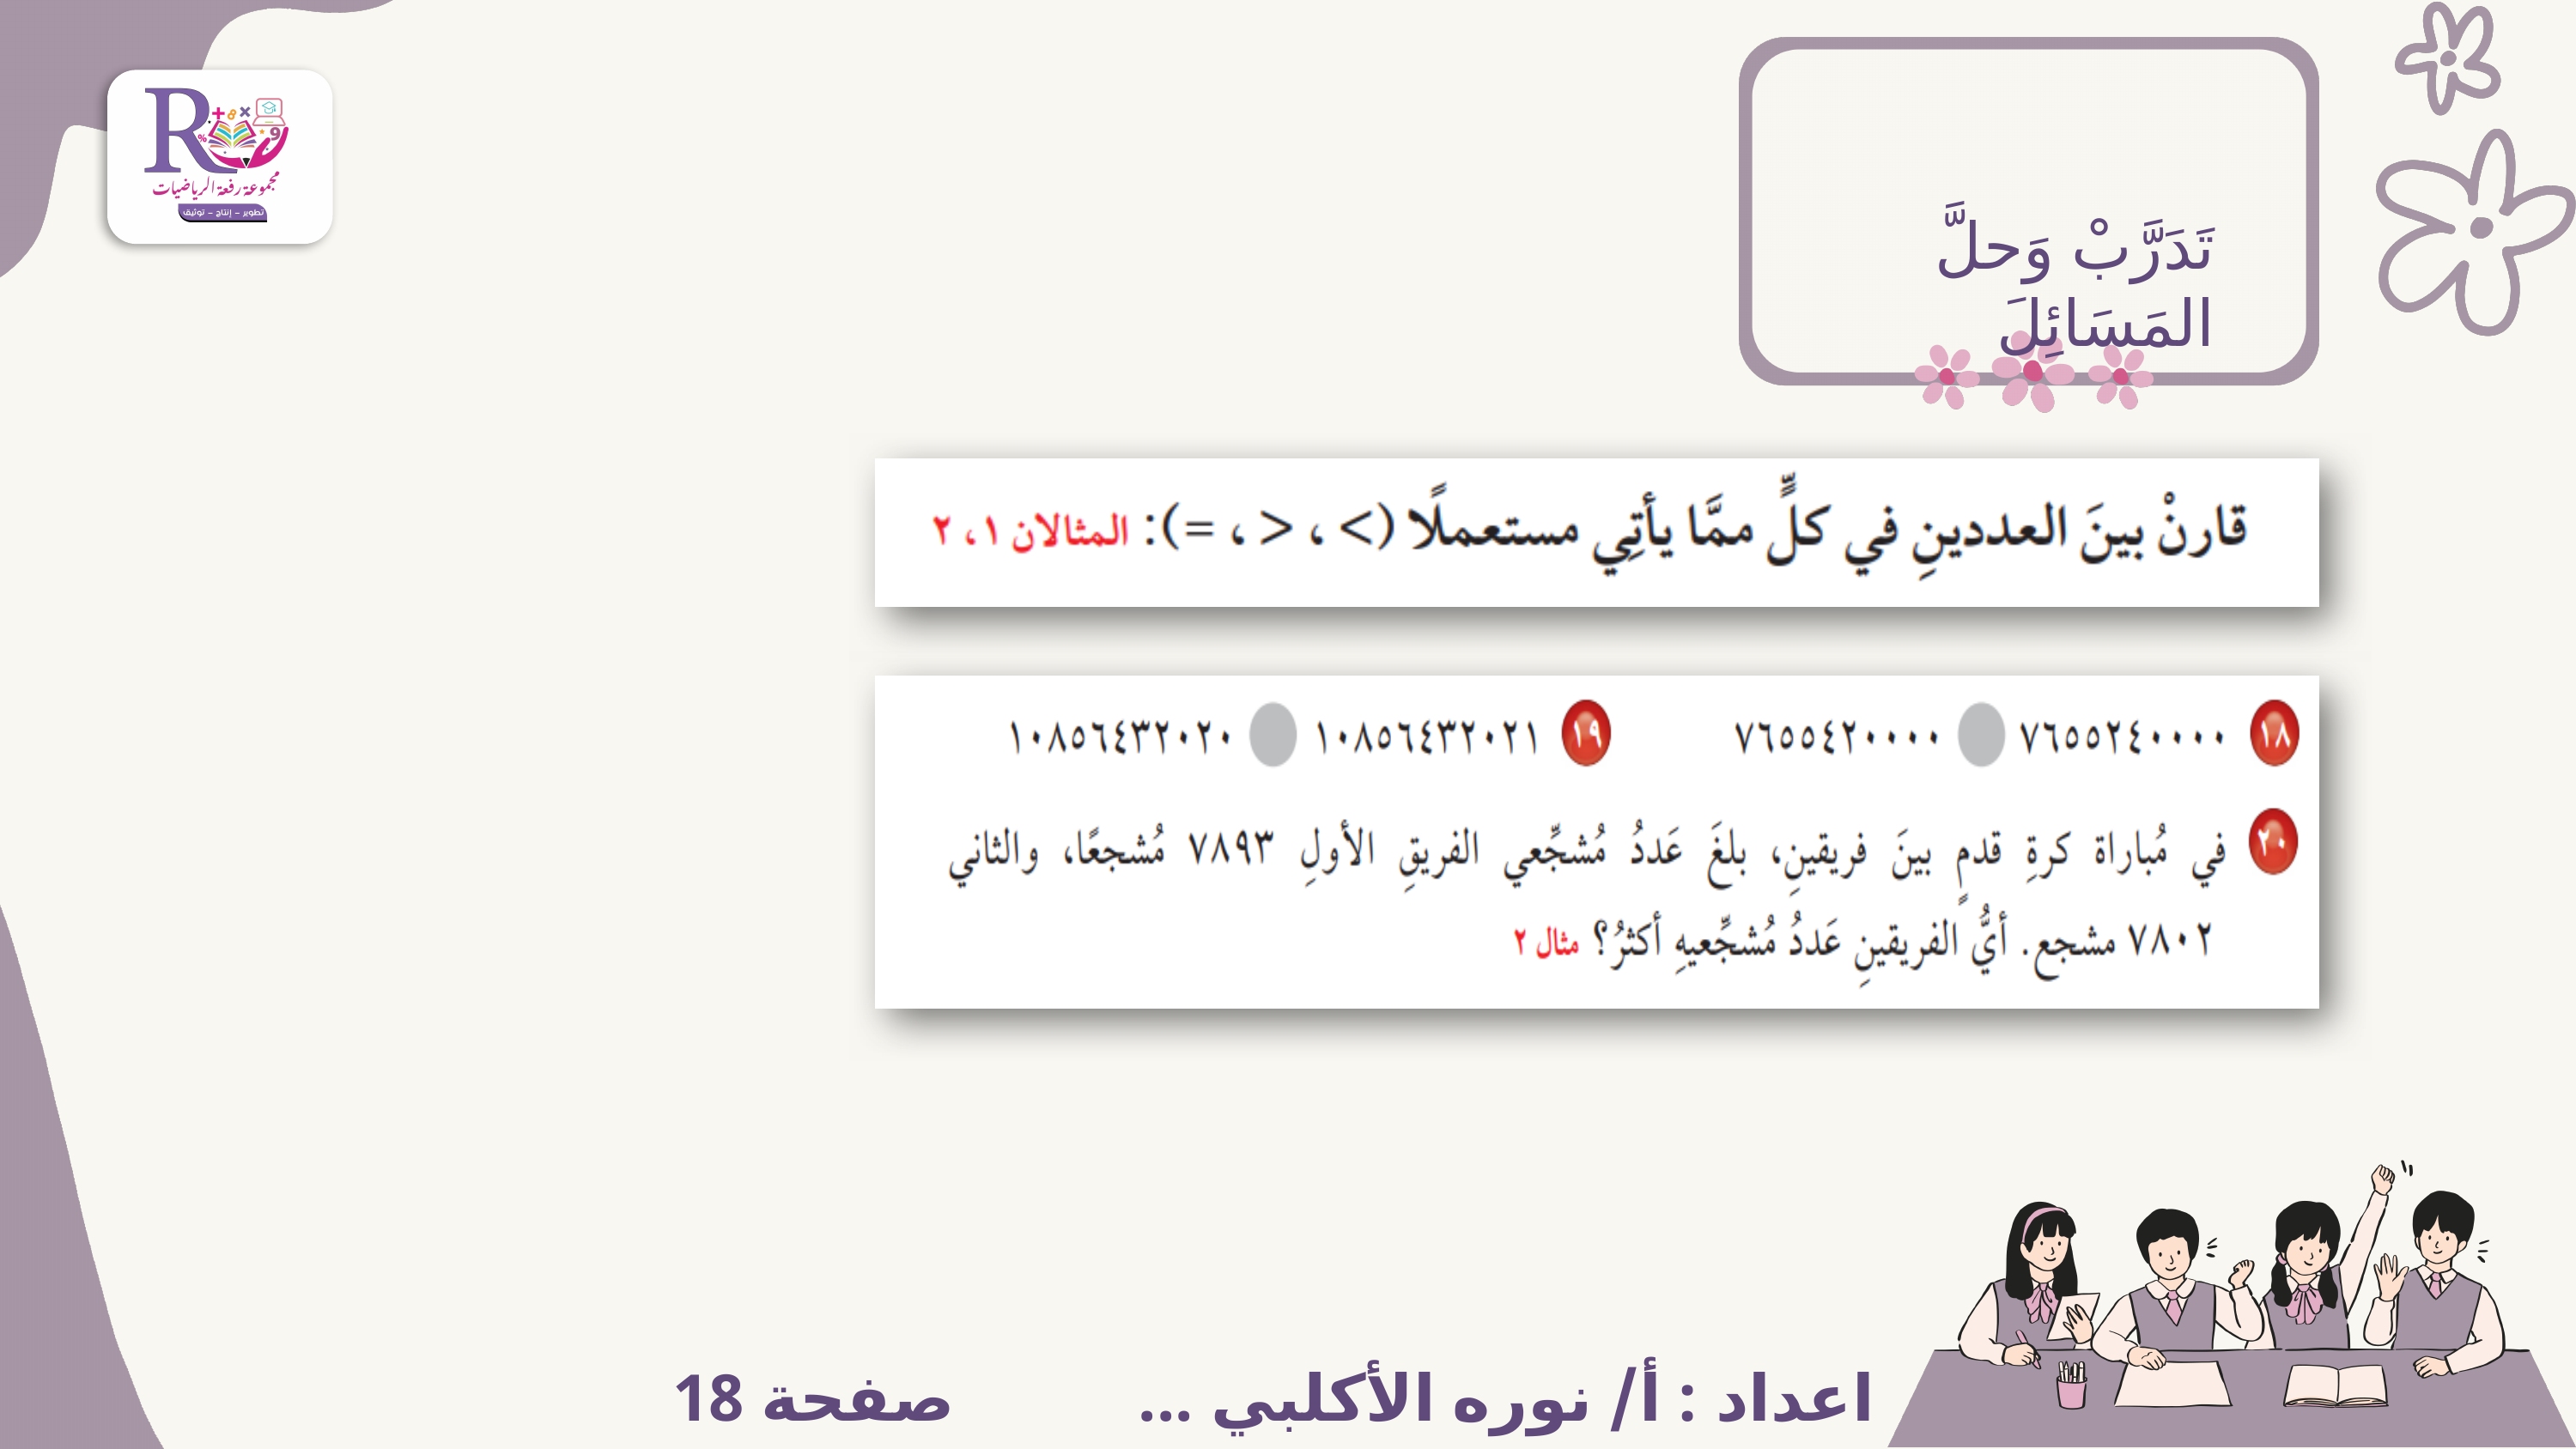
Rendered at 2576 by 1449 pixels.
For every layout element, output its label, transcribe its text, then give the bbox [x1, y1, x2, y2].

picture [875, 676, 2320, 1009]
text_box اعداد : أ/ نوره الأكلبي ... صفحة 18 [601, 1350, 1887, 1440]
text_box [2373, 0, 2576, 339]
text_box [0, 755, 349, 1449]
text_box تَدَرَّبْ وَحلَّ المَسَائِلَ [1795, 198, 2227, 366]
picture [106, 70, 333, 245]
text_box [1739, 37, 2319, 413]
text_box [1886, 1160, 2576, 1447]
text_box [0, 0, 451, 310]
picture [875, 458, 2320, 607]
